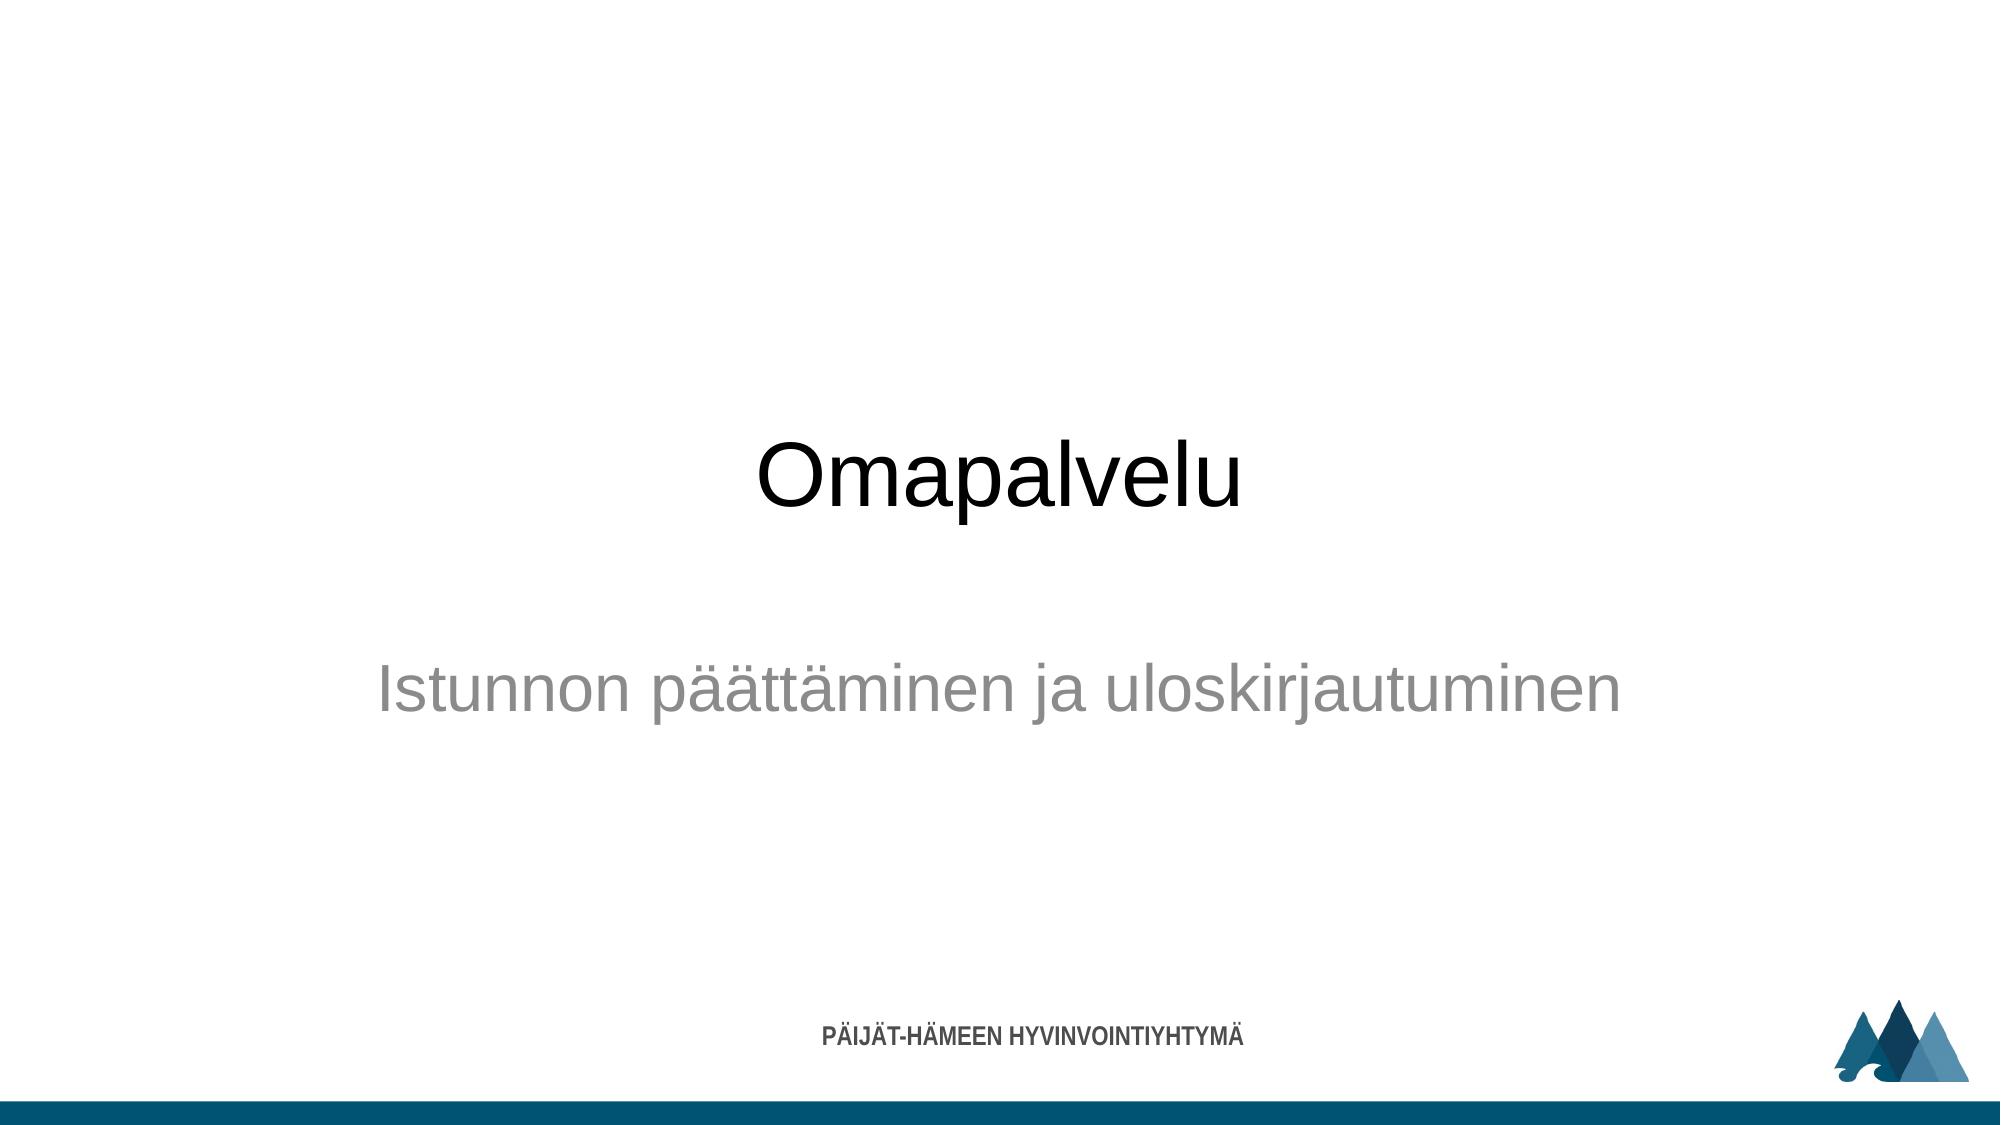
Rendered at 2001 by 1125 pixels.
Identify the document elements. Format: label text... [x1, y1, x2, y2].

picture [1834, 1000, 1969, 1082]
subtitle Istunnon päättäminen ja uloskirjautuminen [300, 637, 1700, 925]
title Omapalvelu [150, 349, 1850, 591]
